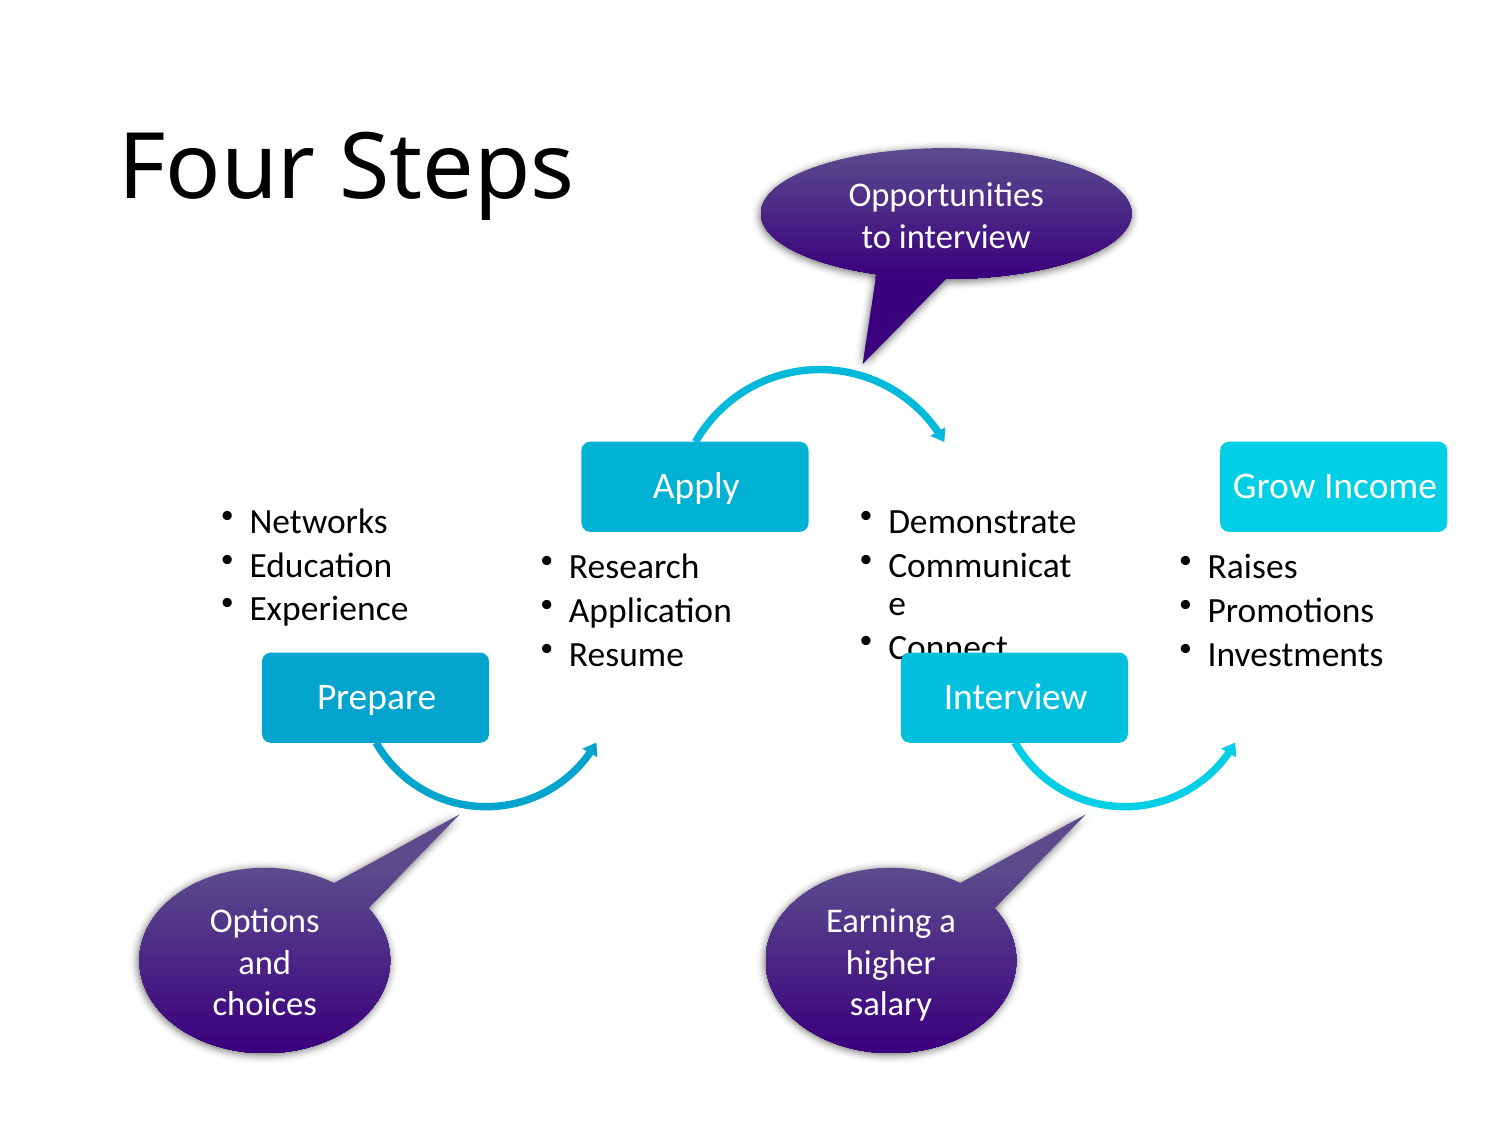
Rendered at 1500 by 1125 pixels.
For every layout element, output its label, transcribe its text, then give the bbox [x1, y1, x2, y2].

text_box Earning a higher salary [766, 971, 1016, 1054]
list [204, 213, 1448, 971]
text_box Opportunities to interview [760, 148, 1132, 213]
text_box Options and choices [139, 879, 390, 1054]
title Four Steps [103, 59, 1397, 278]
